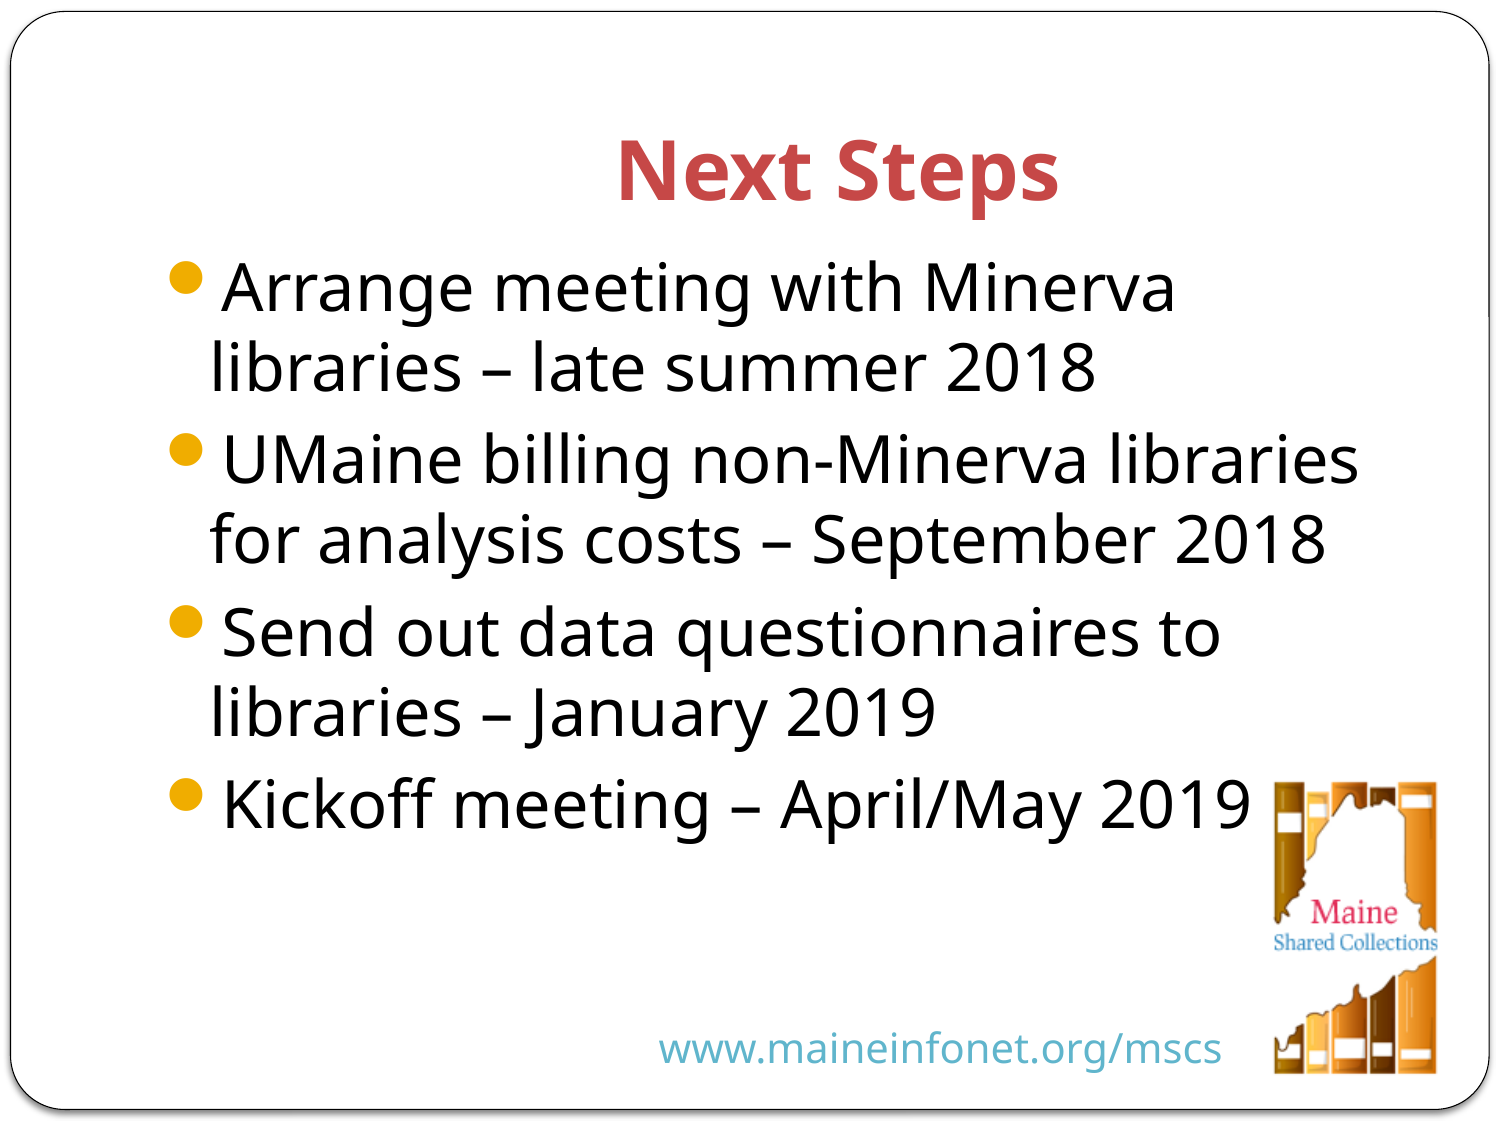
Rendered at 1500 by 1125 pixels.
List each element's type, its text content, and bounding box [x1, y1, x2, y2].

list Arrange meeting with Minerva libraries – late summer 2018 UMaine billing non-Minerva libraries for analysis costs – September 2018 Send out data questionnaires to libraries – January 2019 Kickoff meeting – April/May 2019 [150, 237, 1425, 988]
picture [1250, 762, 1469, 1096]
footer www.maineinfonet.org/mscs [150, 1012, 1238, 1088]
title Next Steps [150, 45, 1425, 233]
